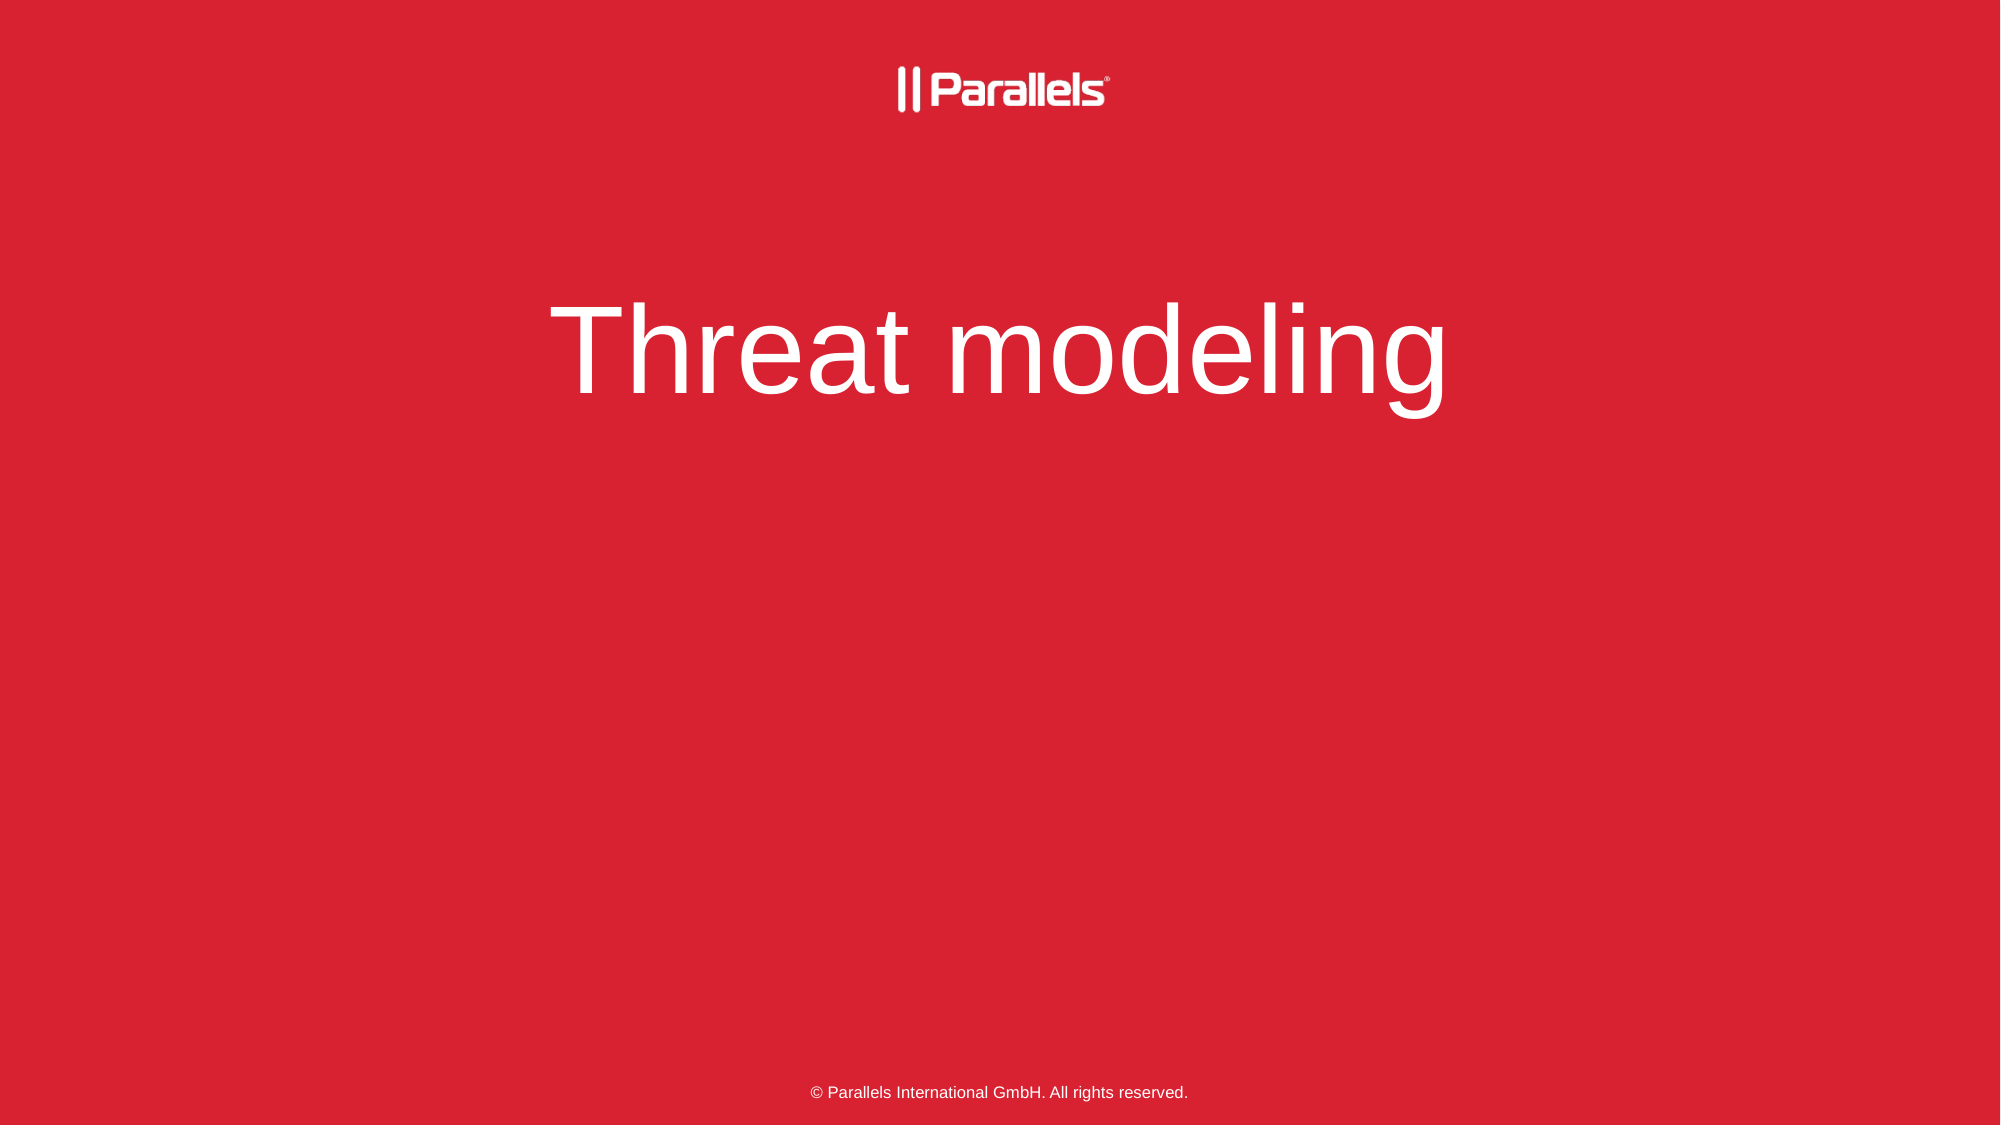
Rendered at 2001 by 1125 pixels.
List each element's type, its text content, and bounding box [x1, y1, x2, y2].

picture [875, 42, 1125, 138]
title Threat modeling [50, 173, 1951, 515]
